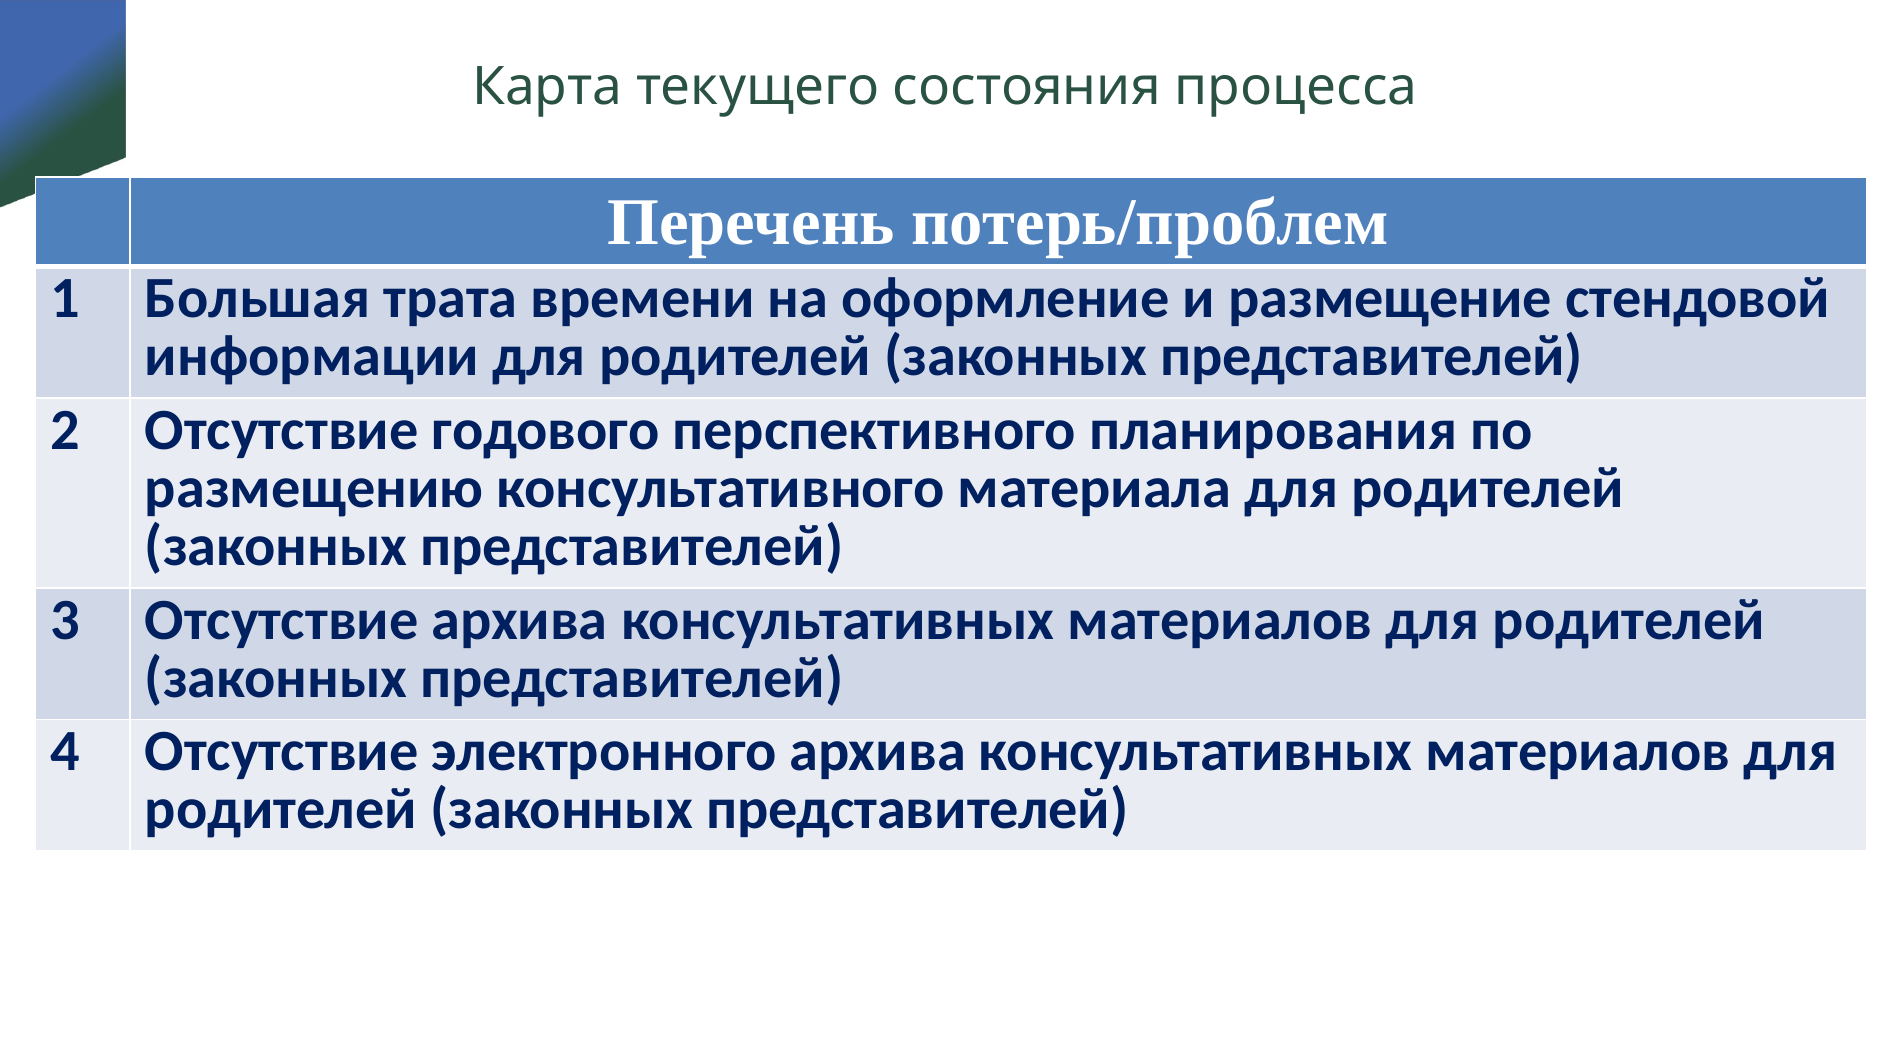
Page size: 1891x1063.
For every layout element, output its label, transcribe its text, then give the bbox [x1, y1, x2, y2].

table_cell 1 [36, 269, 129, 397]
table_cell Отсутствие годового перспективного планирования по размещению консультативного материала для родителей (законных представителей) [131, 399, 1866, 587]
table_cell Отсутствие архива консультативных материалов для родителей (законных представителей) [131, 589, 1866, 719]
table_cell 2 [36, 399, 129, 587]
table_cell 3 [36, 589, 129, 719]
table_cell Большая трата времени на оформление и размещение стендовой информации для родителей (законных представителей) [131, 269, 1866, 397]
picture [0, 0, 127, 208]
table_cell 4 [36, 720, 129, 850]
title Карта текущего состояния процесса [131, 42, 1796, 176]
table_header [36, 213, 129, 264]
table_cell Отсутствие электронного архива консультативных материалов для родителей (законных представителей) [131, 720, 1866, 850]
table_header Перечень потерь/проблем [131, 178, 1866, 264]
